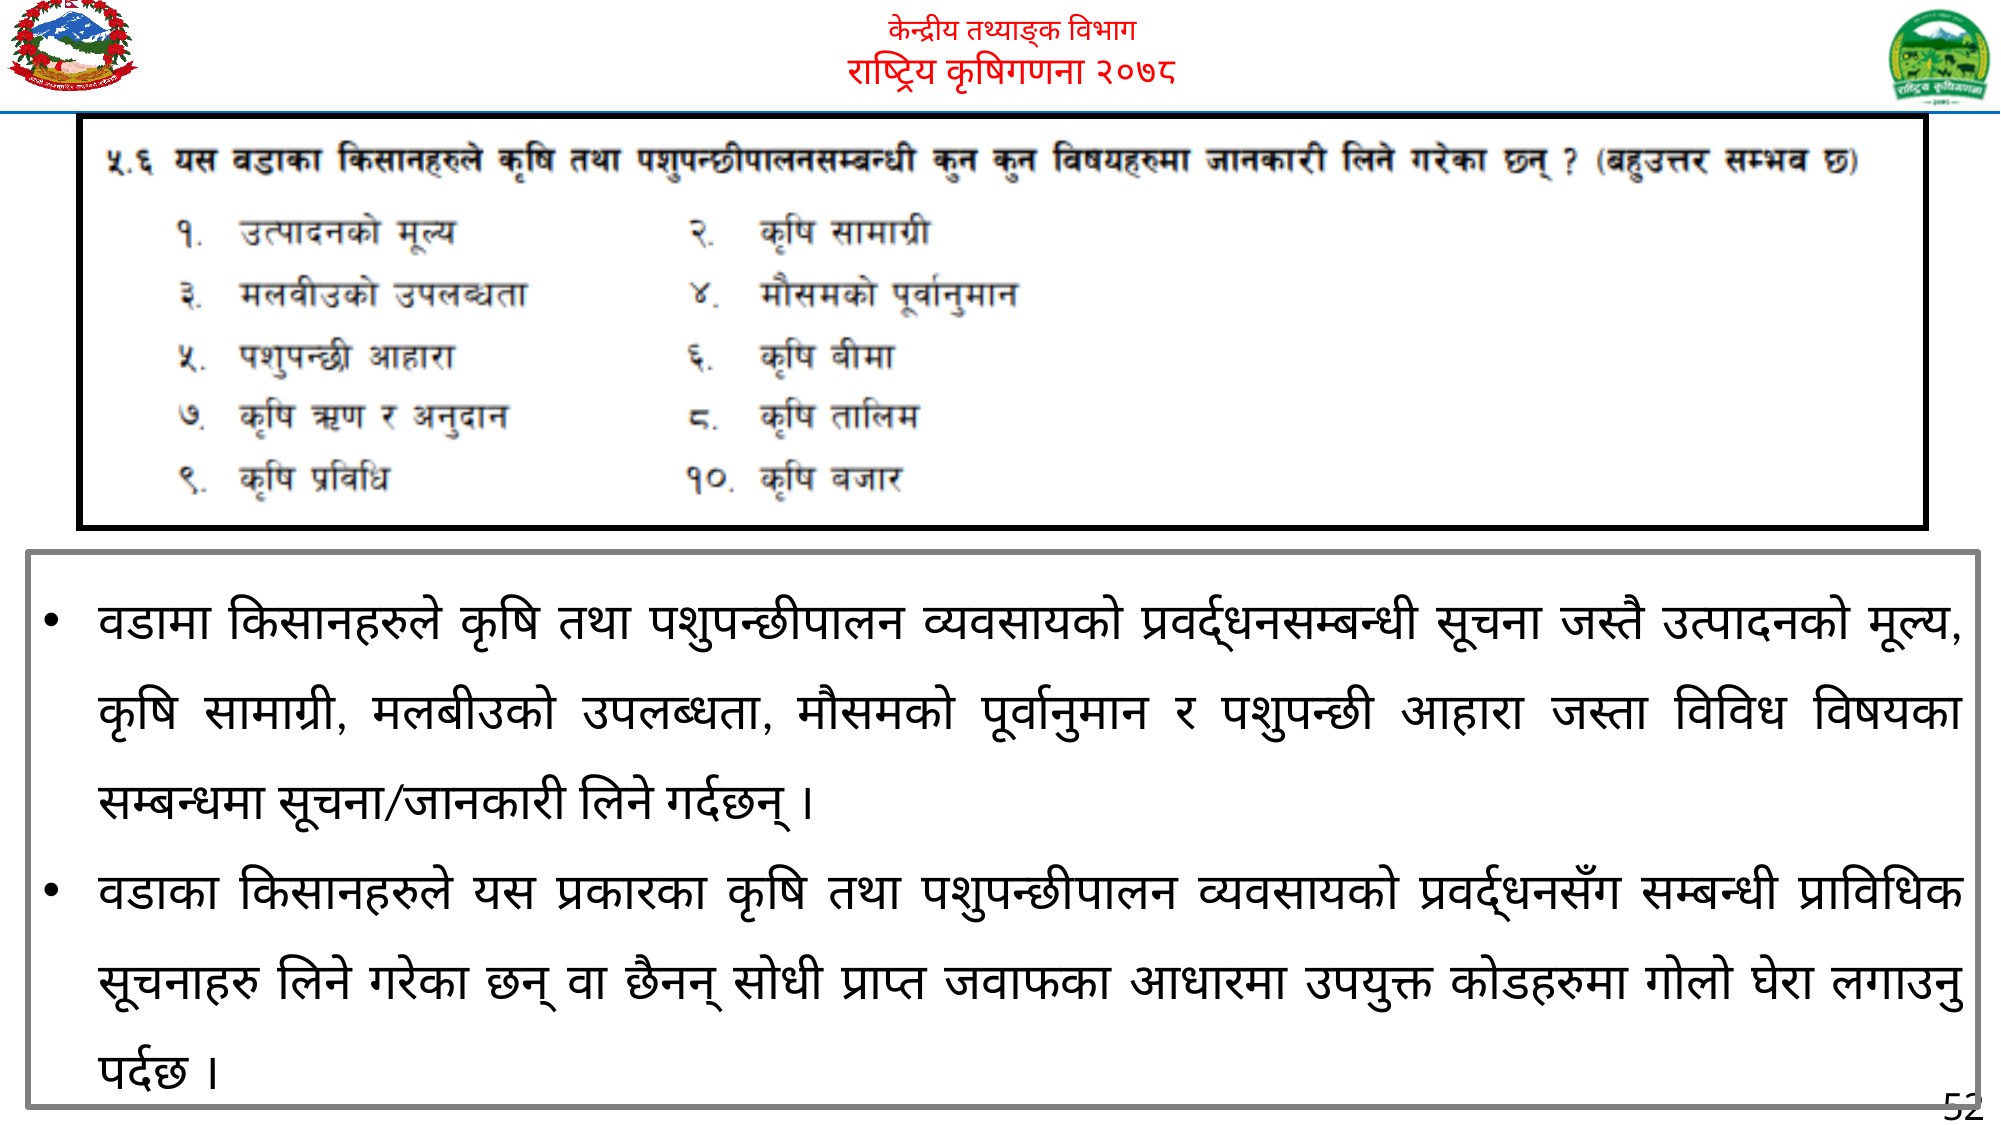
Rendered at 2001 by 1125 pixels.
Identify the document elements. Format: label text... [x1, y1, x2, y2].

picture [82, 118, 1924, 526]
text_box वडामा किसानहरुले कृषि तथा पशुपन्छीपालन व्यवसायको प्रवर्द्धनसम्बन्धी सूचना जस्तै उत्पादनको मूल्य, कृषि सामाग्री, मलबीउको उपलब्धता, मौसमको पूर्वानुमान र पशुपन्छी आहारा जस्ता विविध विषयका सम्बन्धमा सूचना/जानकारी लिने गर्दछन् । वडाका किसानहरुले यस प्रकारका कृषि तथा पशुपन्छीपालन व्यवसायको प्रवर्द्धनसँग सम्बन्धी प्राविधिक सूचनाहरु लिने गरेका छन् वा छैनन् सोधी प्राप्त जवाफका आधारमा उपयुक्त कोडहरुमा गोलो घेरा लगाउनु पर्दछ । [27, 552, 1978, 1107]
text_box 52 [1845, 1049, 2000, 1113]
picture [1887, 4, 1993, 110]
picture [7, 0, 138, 91]
